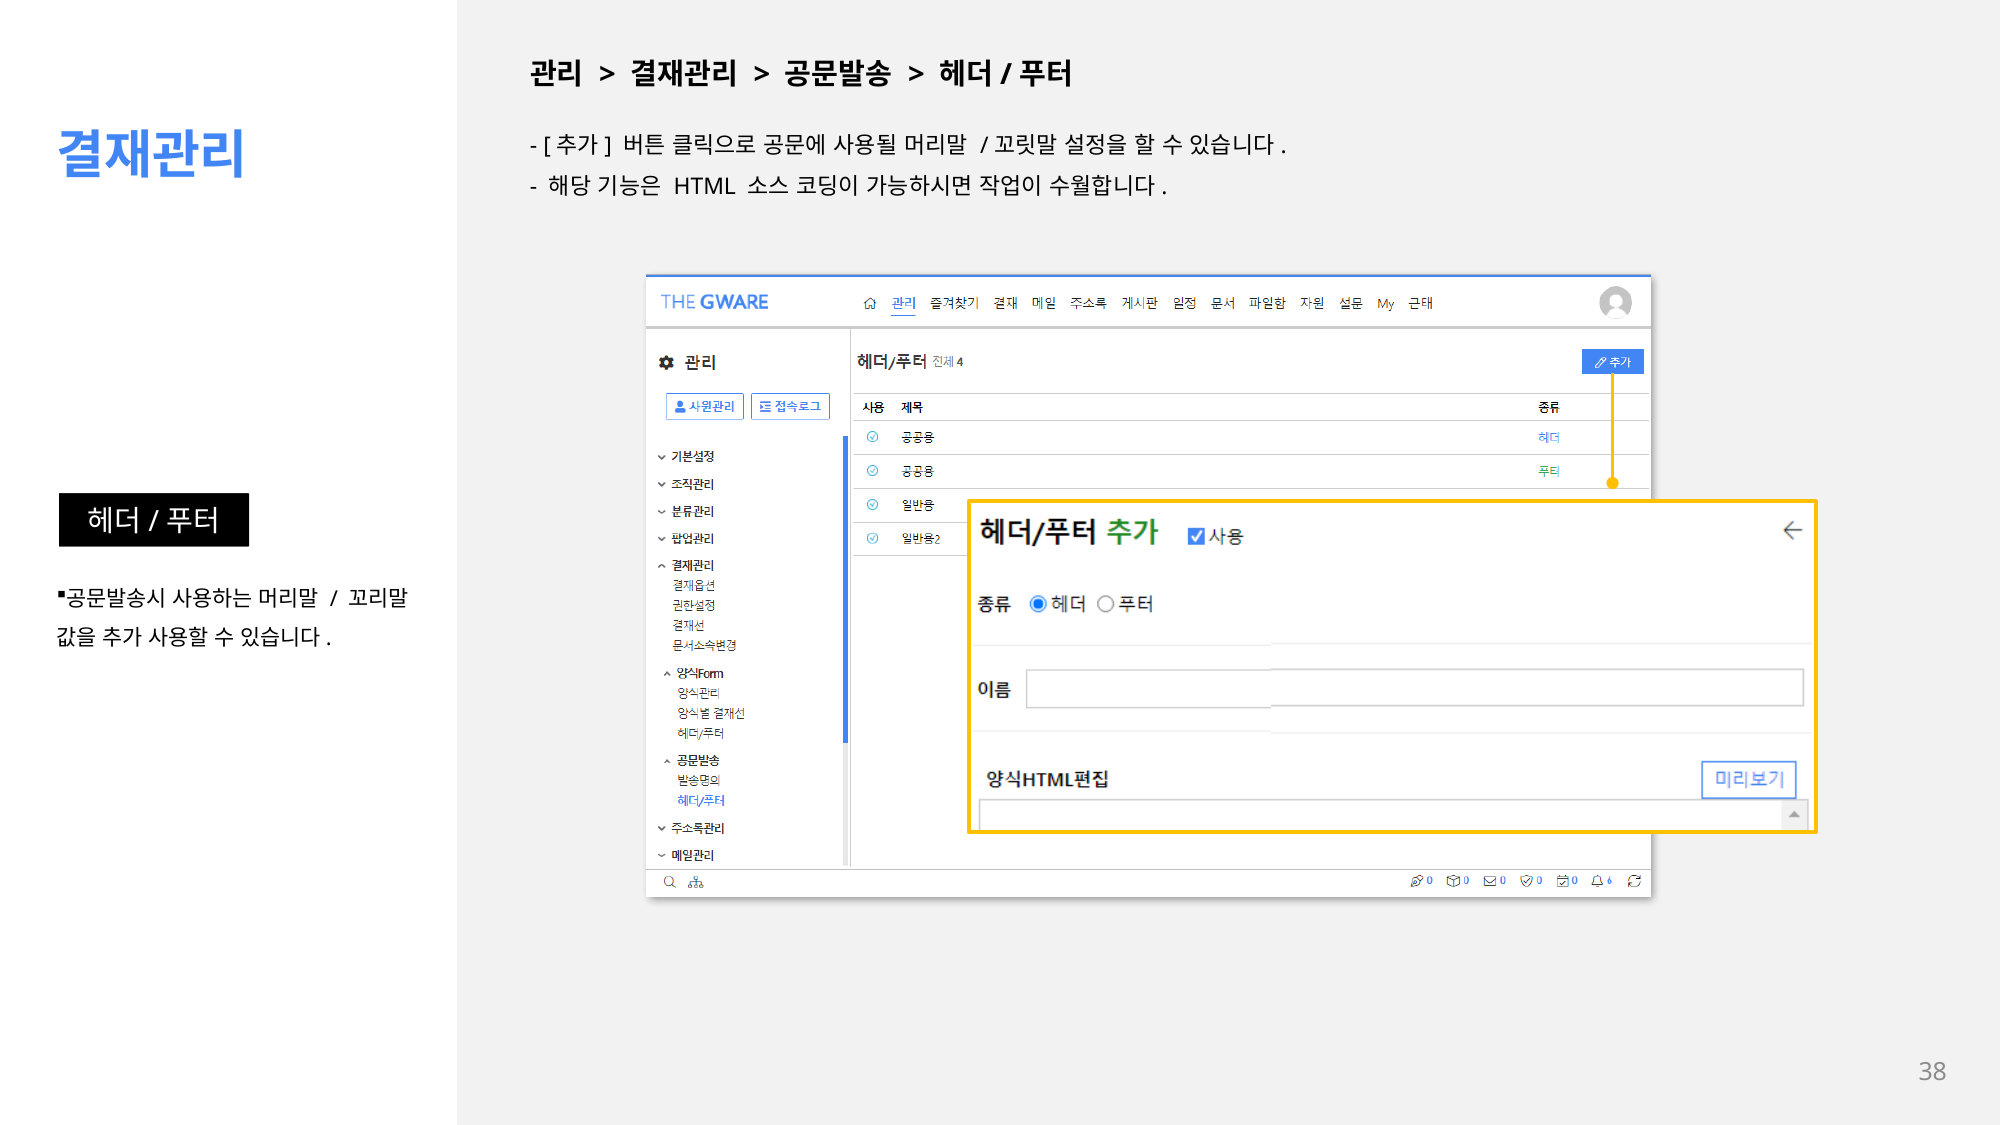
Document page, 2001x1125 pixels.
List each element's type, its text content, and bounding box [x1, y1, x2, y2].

text_box 공문발송시 사용하는 머리말 / 꼬리말 값을 추가 사용할 수 있습니다. [41, 563, 457, 657]
text_box 관리 > 결재관리 > 공문발송 > 헤더/푸터 [515, 30, 1206, 98]
text_box 헤더/푸터 [58, 492, 249, 548]
text_box - [추가] 버튼 클릭으로 공문에 사용될 머리말 /꼬릿말 설정을 할 수 있습니다. - 해당 기능은 HTML 소스 코딩이 가능하시면 작업이 수월합니다. [515, 109, 1902, 207]
text_box 결재관리 [41, 114, 410, 192]
picture [646, 274, 1815, 897]
